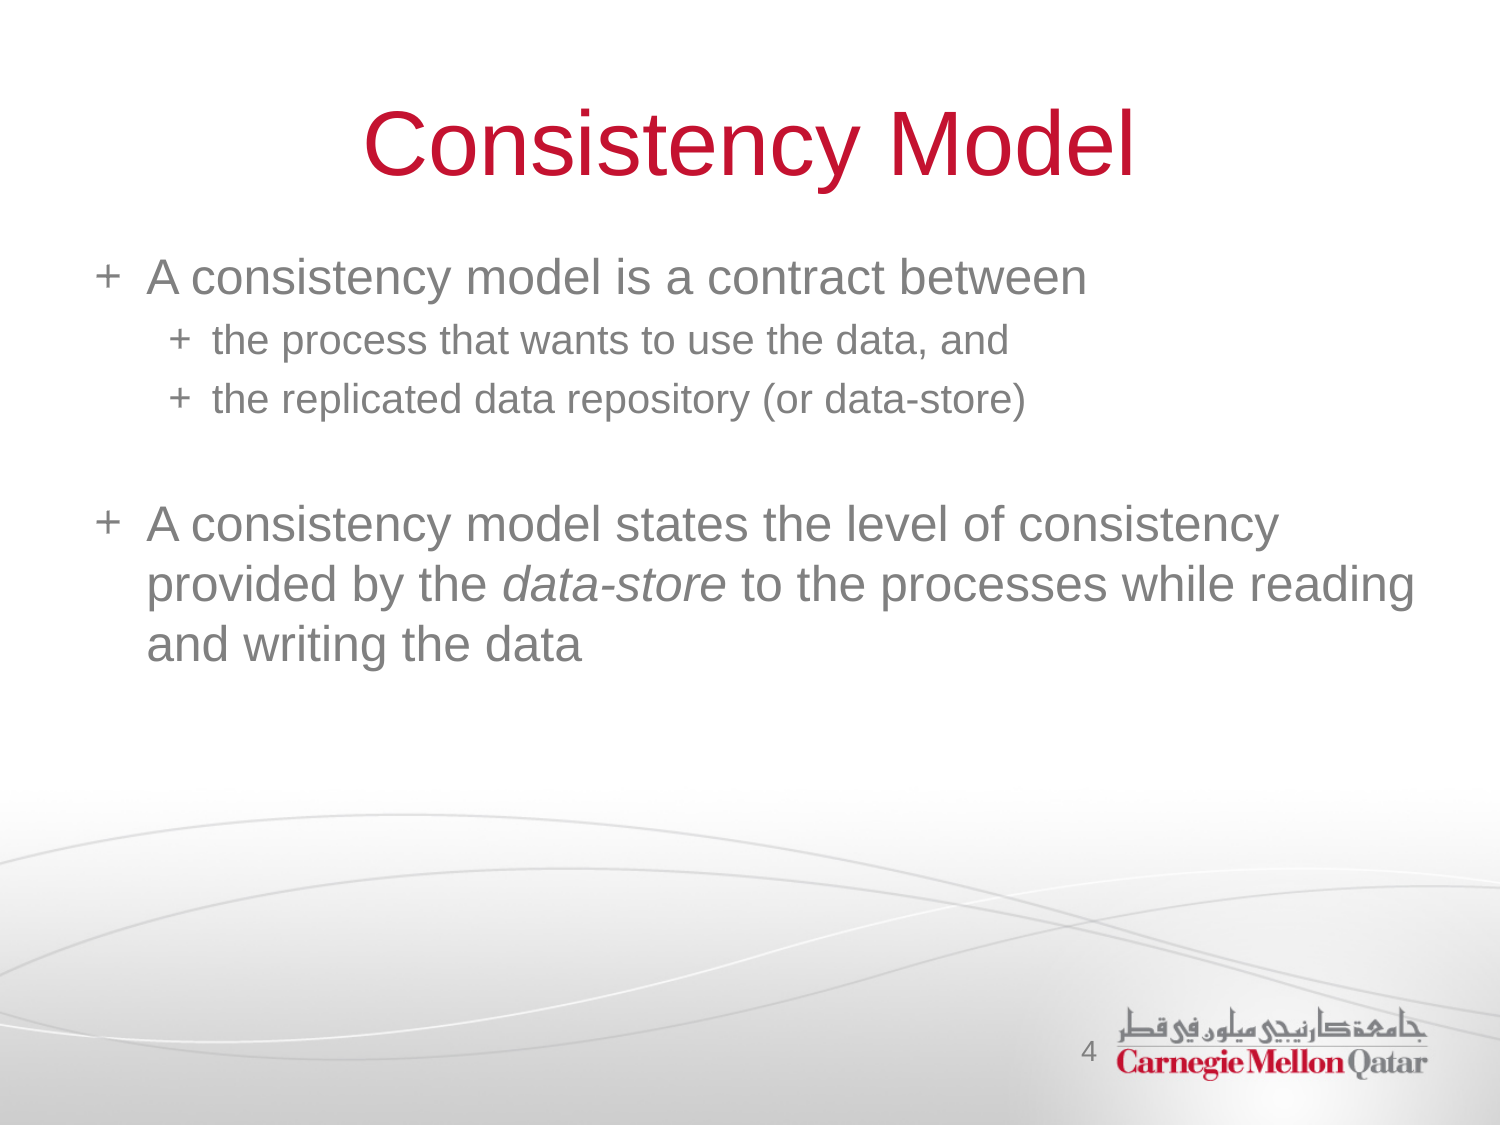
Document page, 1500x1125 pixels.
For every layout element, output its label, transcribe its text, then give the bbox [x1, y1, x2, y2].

list A consistency model is a contract between the process that wants to use the data, and the replicated data repository (or data-store) A consistency model states the level of consistency provided by the data-store to the processes while reading and writing the data [74, 237, 1438, 981]
picture [0, 0, 1500, 1125]
title Consistency Model [74, 44, 1426, 233]
slide_number 4 [975, 1024, 1113, 1103]
